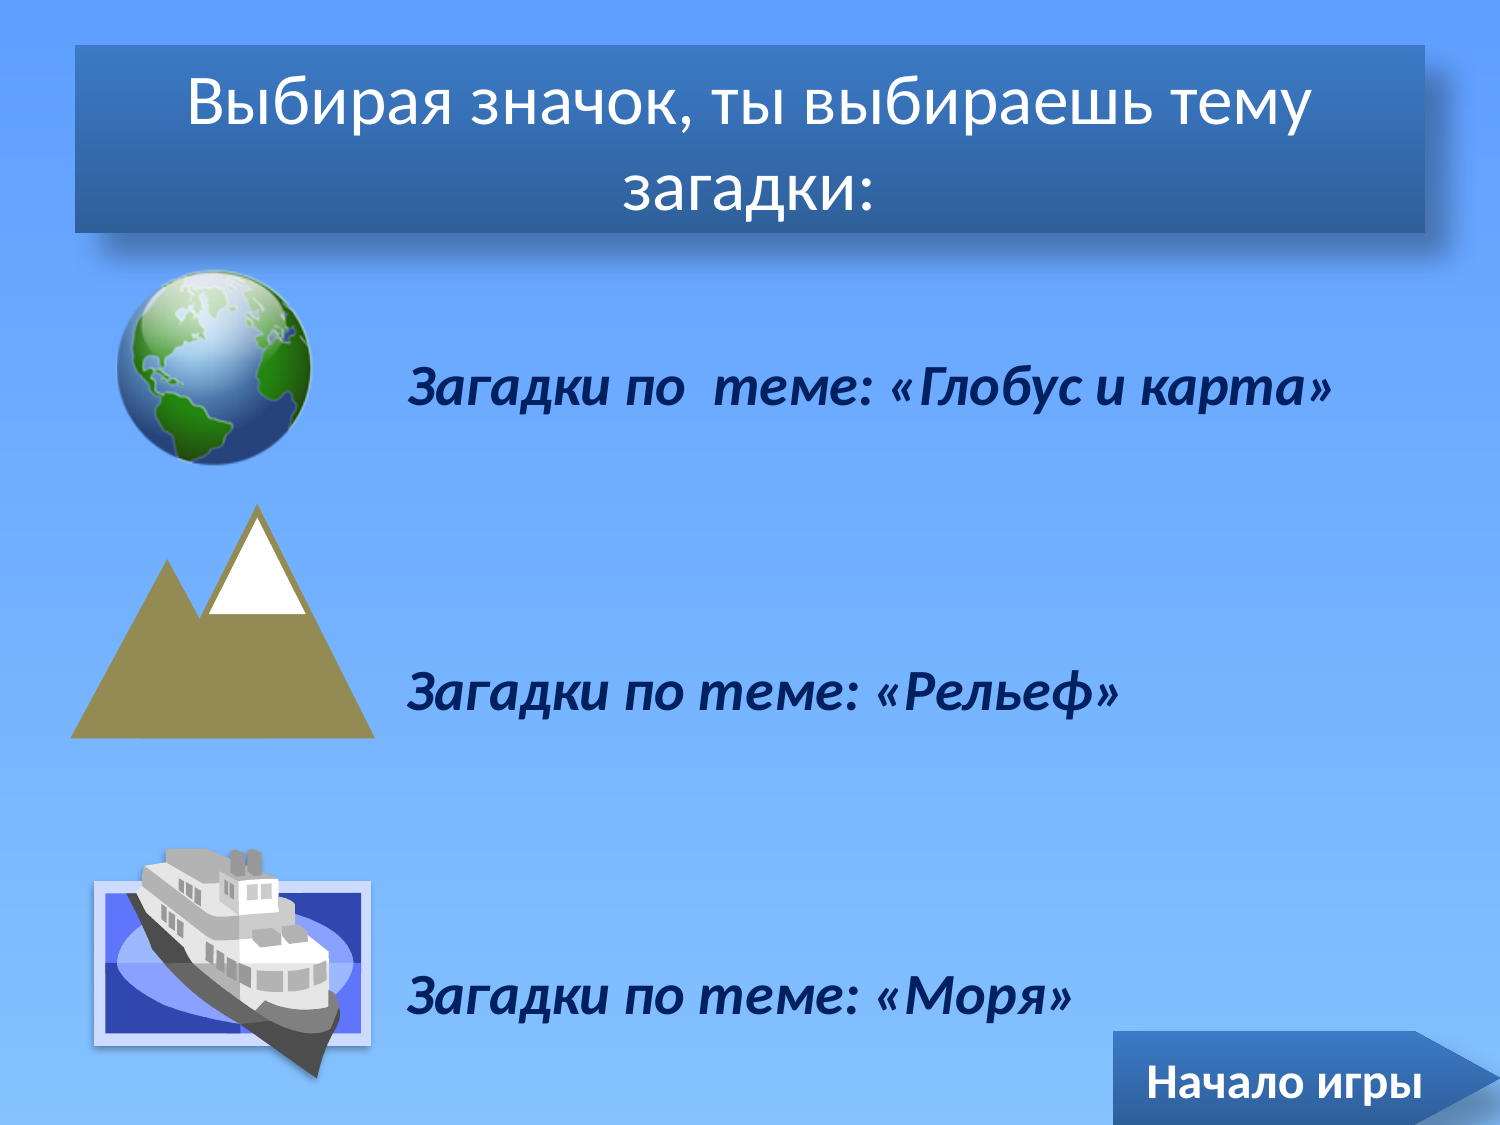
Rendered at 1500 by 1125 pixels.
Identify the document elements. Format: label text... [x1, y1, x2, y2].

title Выбирая значок, ты выбираешь тему загадки: [74, 44, 1426, 233]
text_box Загадки по теме: «Глобус и карта» [392, 339, 1353, 425]
picture [93, 843, 376, 1084]
text_box Начало игры [1112, 1030, 1500, 1125]
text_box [70, 503, 376, 739]
text_box Загадки по теме: «Рельеф» [391, 644, 1141, 730]
text_box Загадки по теме: «Моря» [391, 949, 1093, 1034]
picture [93, 245, 341, 493]
